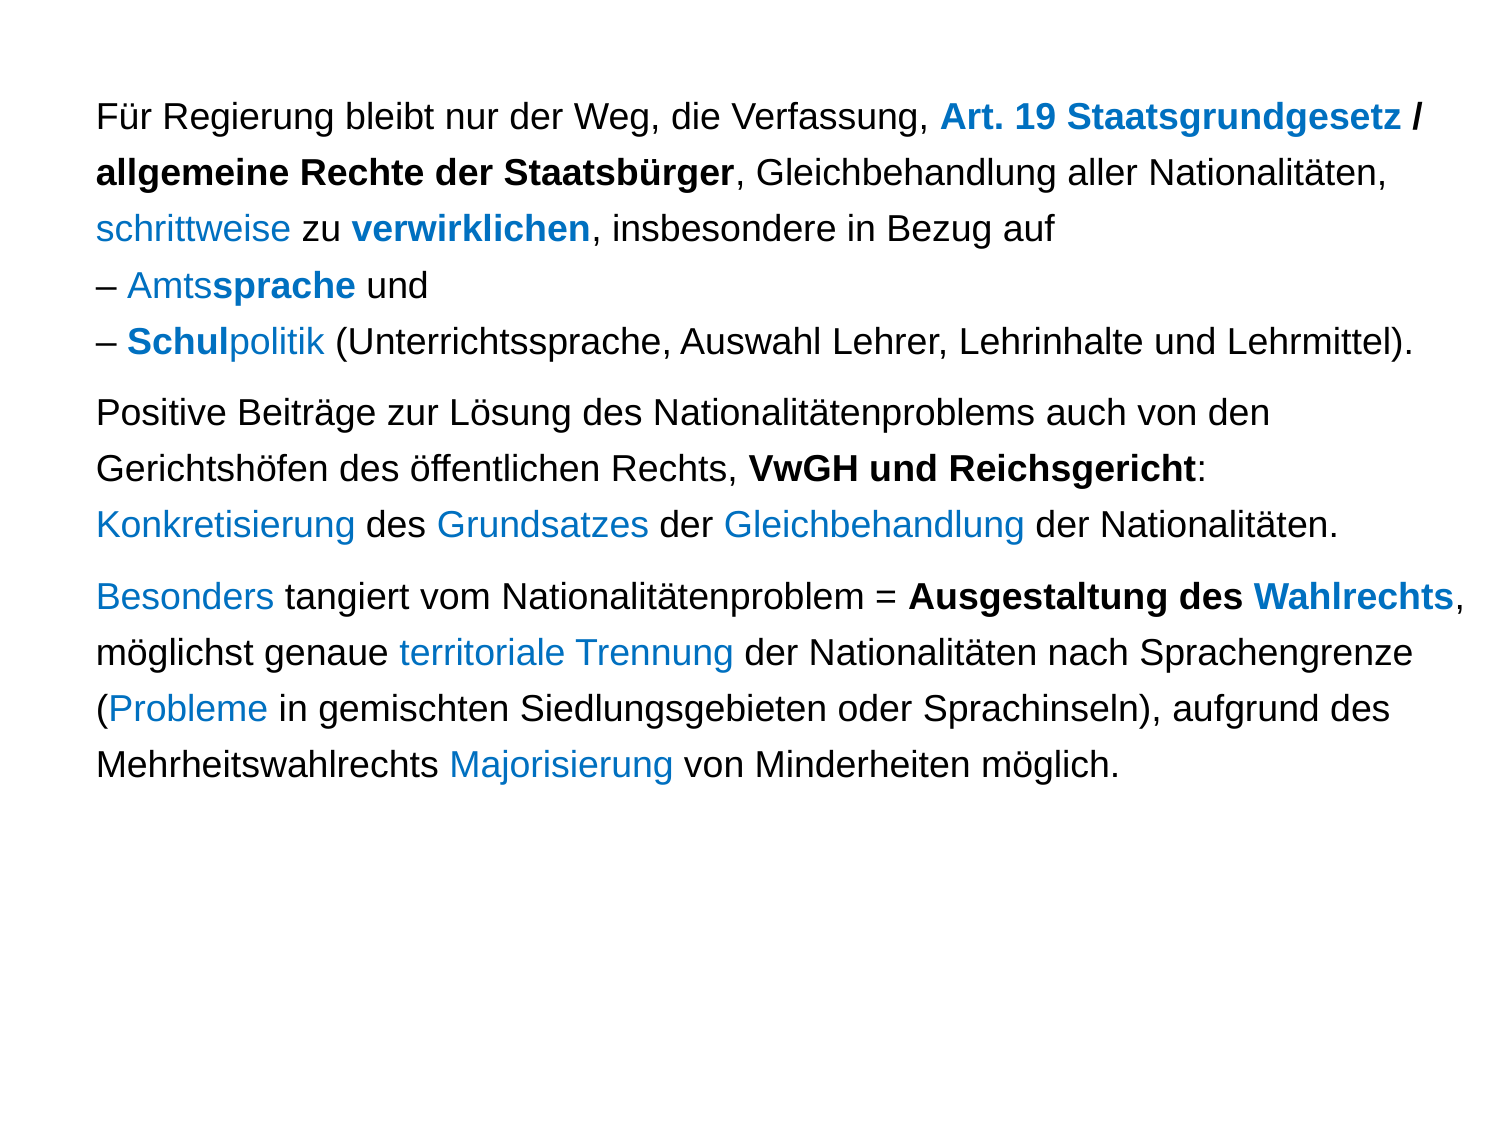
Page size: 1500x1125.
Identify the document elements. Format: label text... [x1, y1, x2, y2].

text_box Für Regierung bleibt nur der Weg, die Verfassung, Art. 19 Staatsgrundgesetz / allgemeine Rechte der Staatsbürger, Gleichbehandlung aller Nationalitäten, schrittweise zu verwirklichen, insbesondere in Bezug auf – Amtssprache und – Schulpolitik (Unterrichtssprache, Auswahl Lehrer, Lehrinhalte und Lehrmittel). Positive Beiträge zur Lösung des Nationalitätenproblems auch von den Gerichtshöfen des öffentlichen Rechts, VwGH und Reichsgericht: Konkretisierung des Grundsatzes der Gleichbehandlung der Nationalitäten. Besonders tangiert vom Nationalitätenproblem = Ausgestaltung des Wahlrechts, möglichst genaue territoriale Trennung der Nationalitäten nach Sprachengrenze (Probleme in gemischten Siedlungsgebieten oder Sprachinseln), aufgrund des Mehrheitswahlrechts Majorisierung von Minderheiten möglich. [81, 73, 1491, 793]
